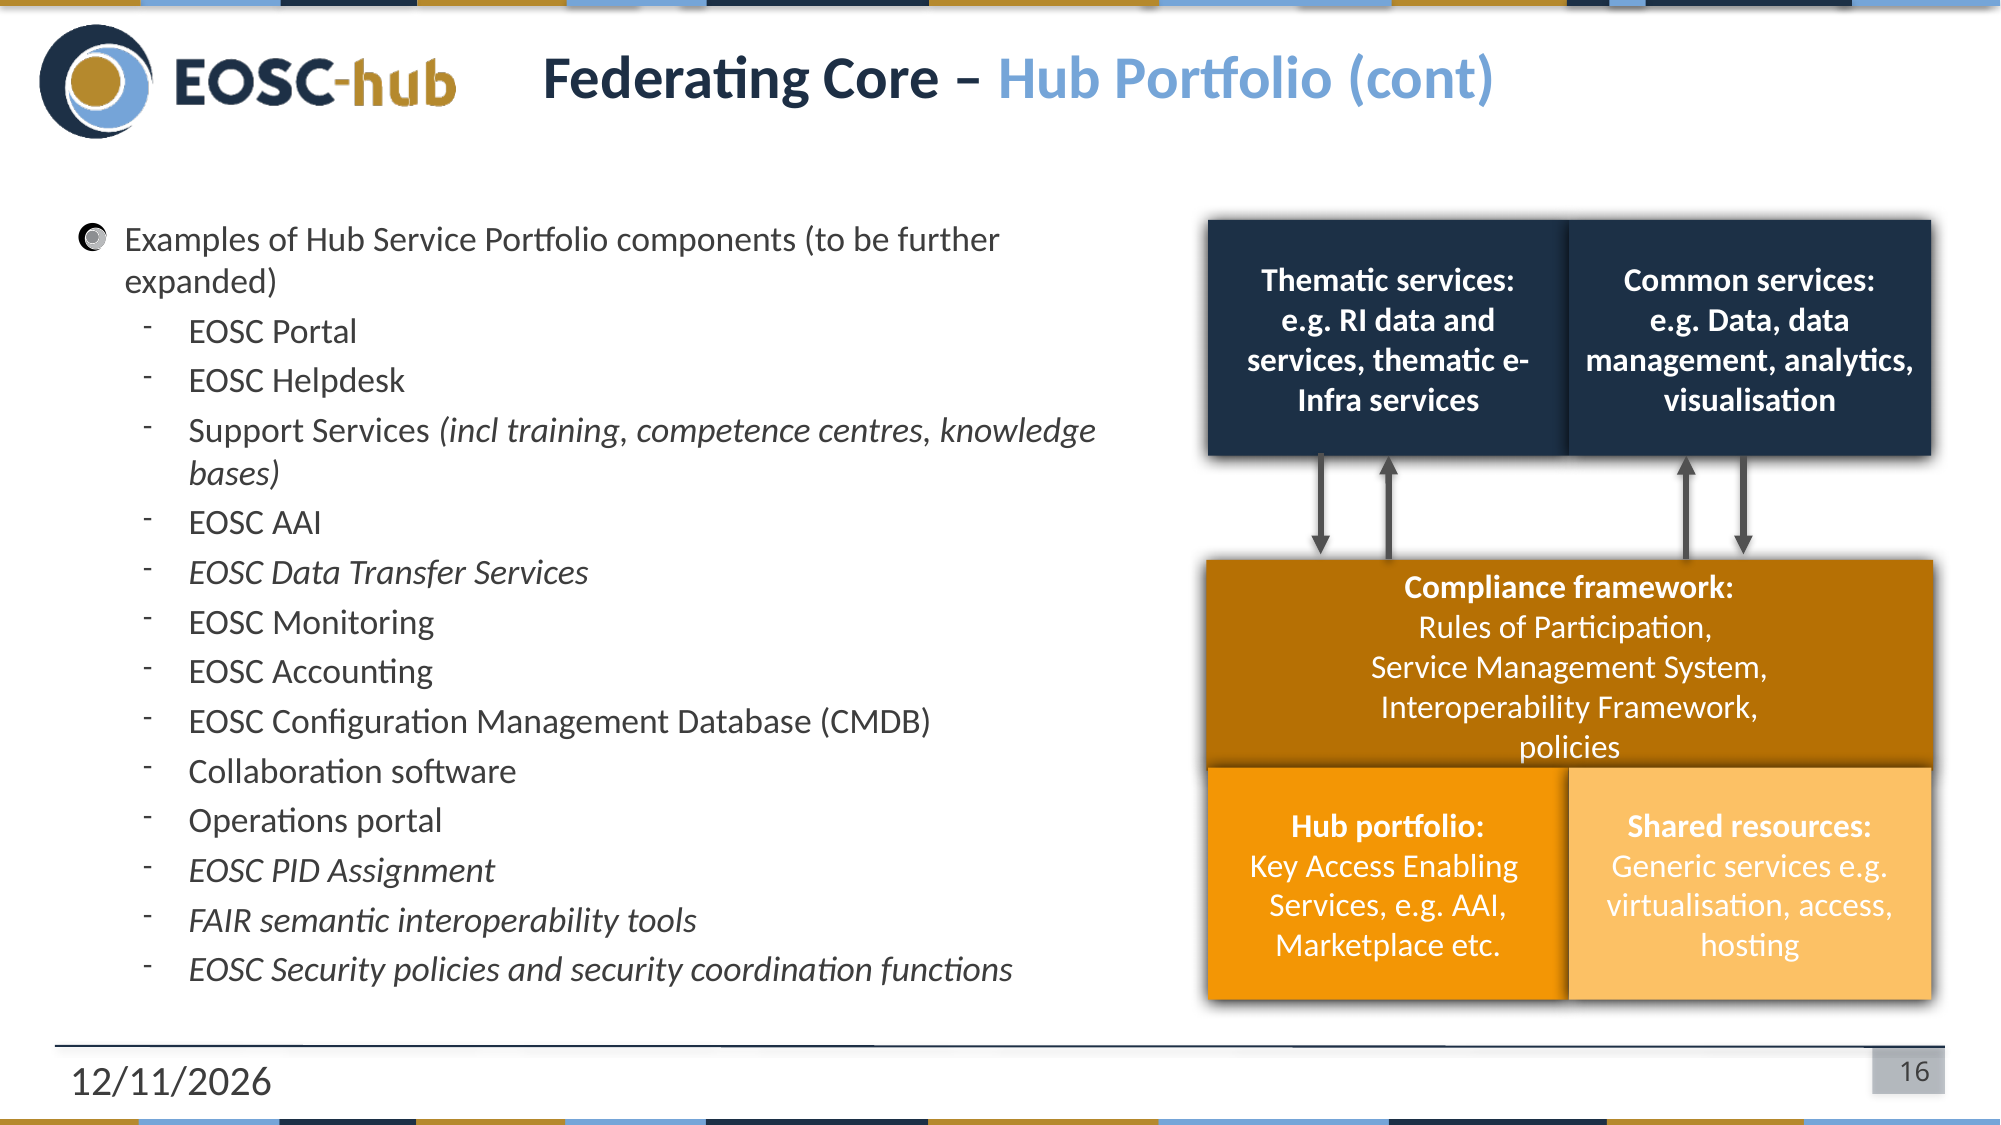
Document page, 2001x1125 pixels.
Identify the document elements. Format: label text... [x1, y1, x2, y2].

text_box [1320, 452, 1744, 560]
picture [0, 1119, 2000, 1125]
text_box Common services: e.g. Data, data management, analytics, visualisation [1569, 219, 1932, 456]
text_box Compliance framework: Rules of Participation, Service Management System, Interoperability Framework, policies [1206, 559, 1934, 758]
list Examples of Hub Service Portfolio components (to be further expanded) EOSC Portal EOSC Helpdesk Support Services (incl training, competence centres, knowledge bases) EOSC AAI EOSC Data Transfer Services EOSC Monitoring EOSC Accounting EOSC Configuration Management Database (CMDB) Collaboration software Operations portal EOSC PID Assignment FAIR semantic interoperability tools EOSC Security policies and security coordination functions [55, 208, 1166, 1005]
title Federating Core – Hub Portfolio (cont) [528, 30, 1946, 120]
text_box Thematic services: e.g. RI data and services, thematic e-Infra services [1208, 219, 1558, 456]
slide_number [55, 1046, 522, 1094]
picture [17, 19, 479, 144]
text_box Shared resources: Generic services e.g. virtualisation, access, hosting [1568, 767, 1932, 1000]
text_box Hub portfolio: Key Access Enabling Services, e.g. AAI, Marketplace etc. [1208, 767, 1557, 1000]
picture [69, 216, 111, 258]
slide_number 16 [1433, 1046, 1945, 1094]
